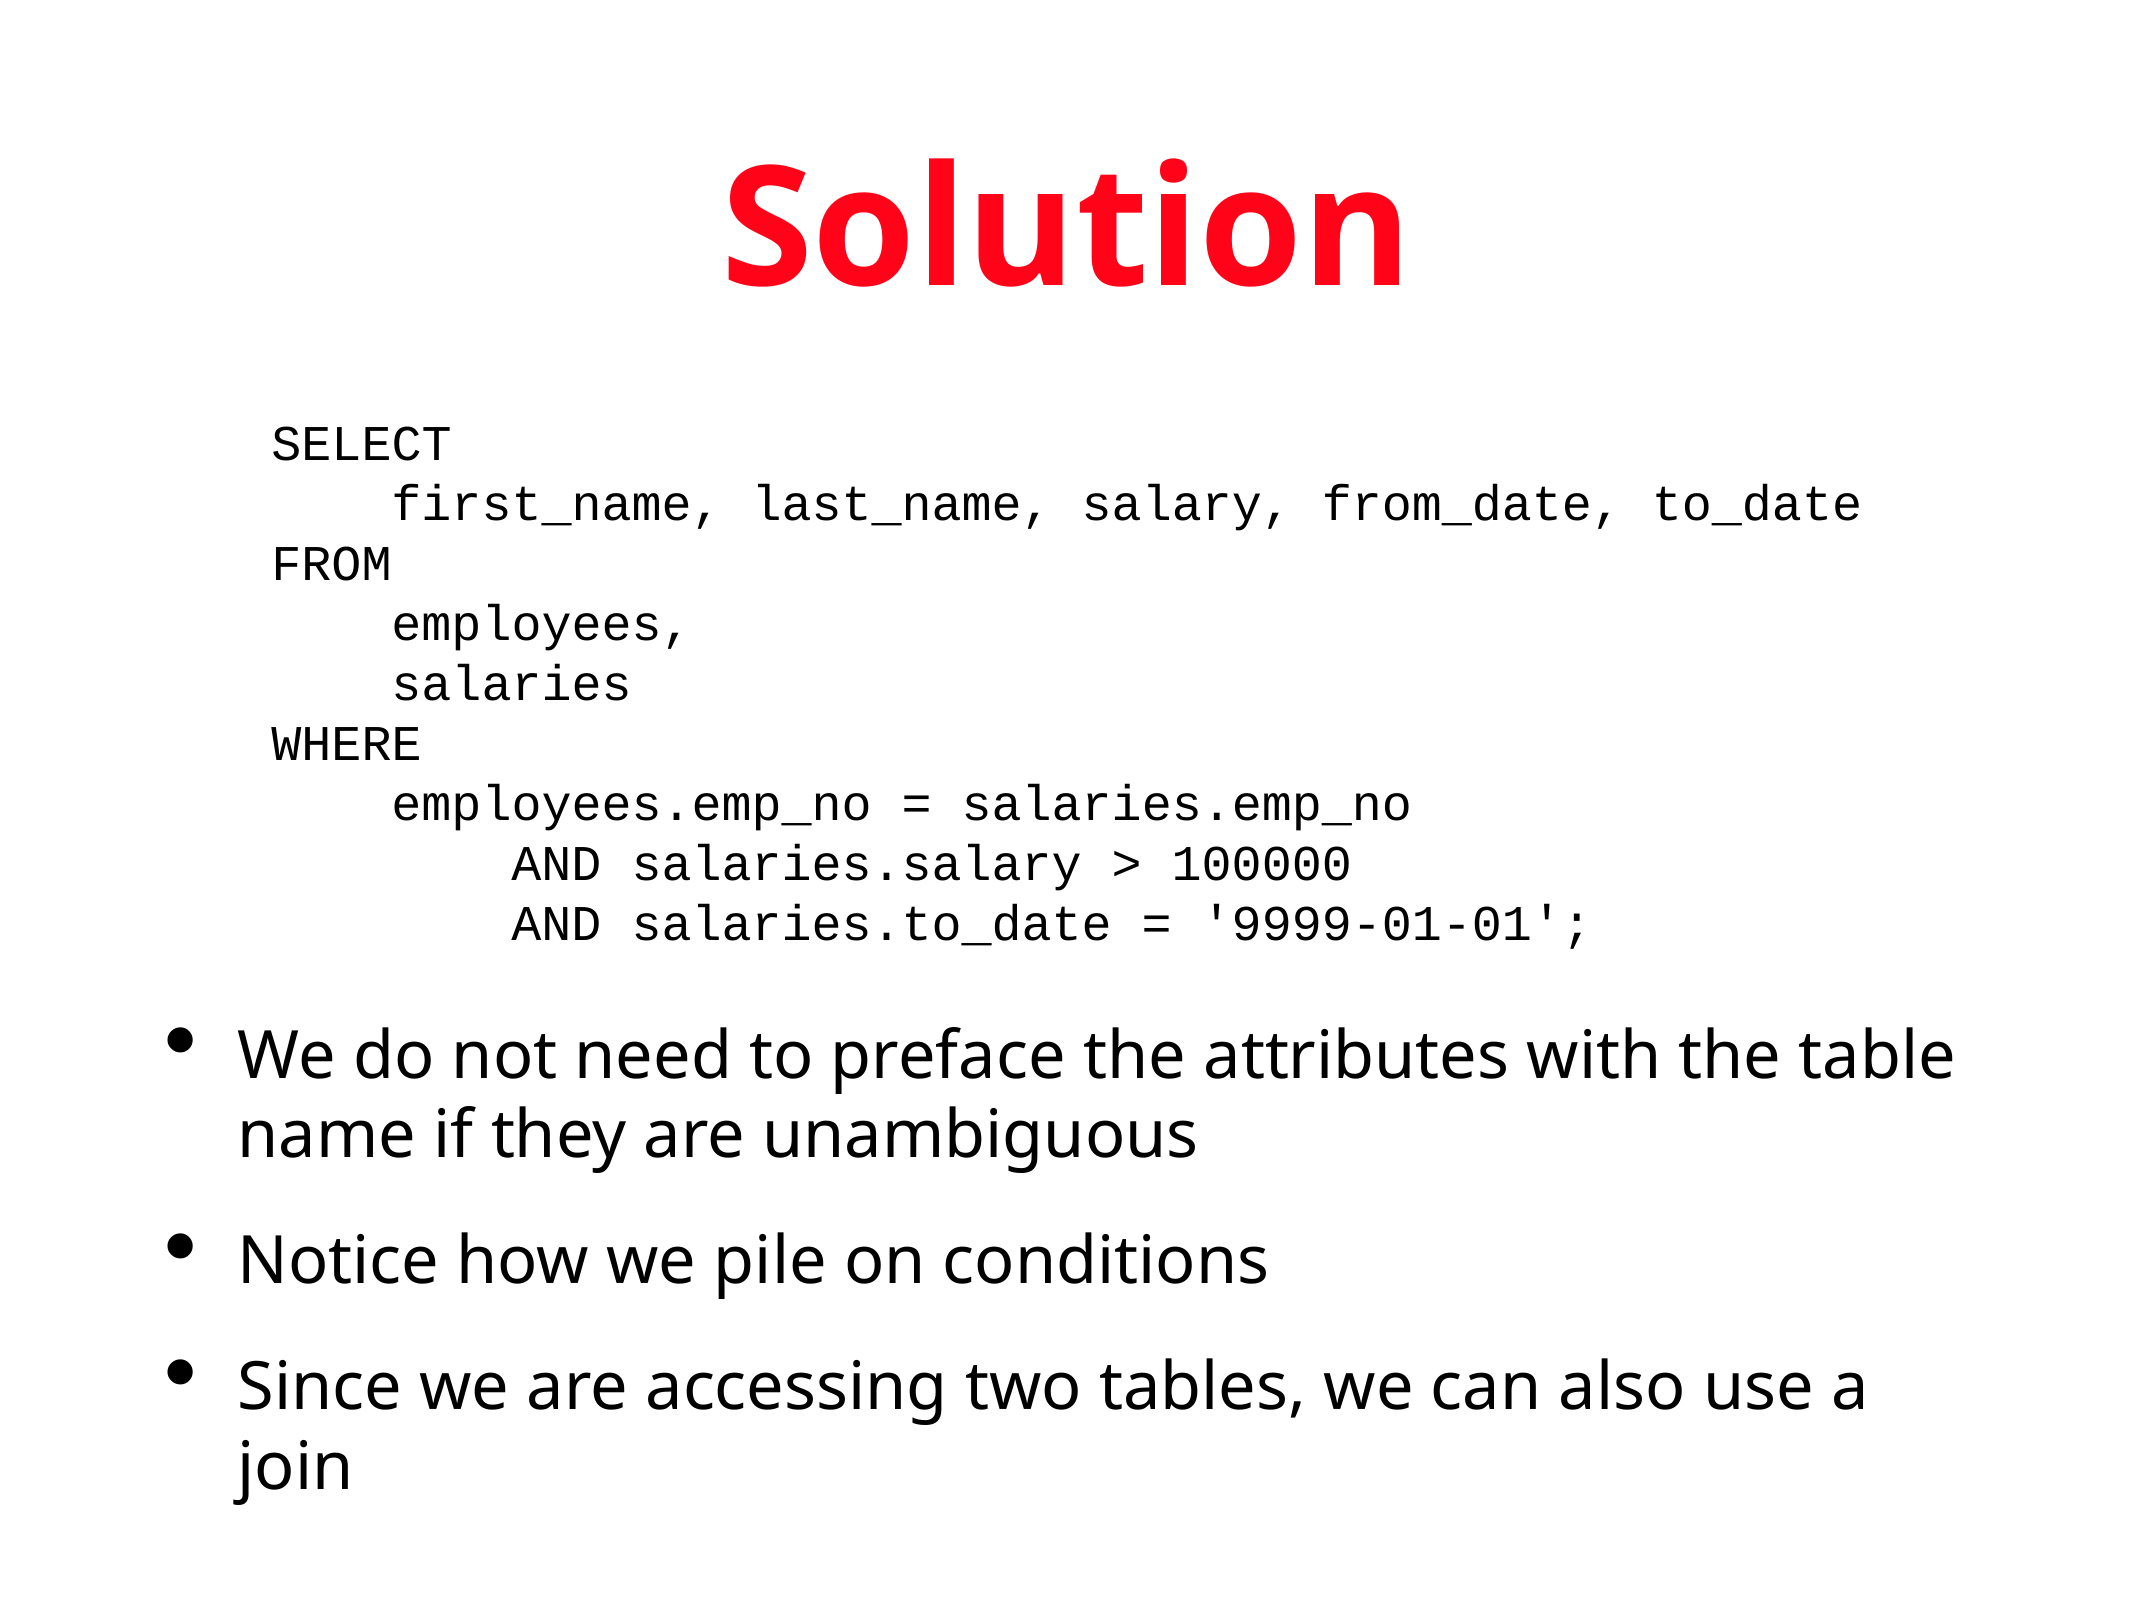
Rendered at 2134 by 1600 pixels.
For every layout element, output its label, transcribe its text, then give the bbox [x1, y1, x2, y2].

text_box SELECT first_name, last_name, salary, from_date, to_date FROM employees, salaries WHERE employees.emp_no = salaries.emp_no AND salaries.salary > 100000 AND salaries.to_date = '9999-01-01'; [263, 401, 1870, 959]
title Solution [155, 41, 1978, 397]
list We do not need to preface the attributes with the table name if they are unambiguous Notice how we pile on conditions Since we are accessing two tables, we can also use a join [155, 1002, 1978, 1457]
